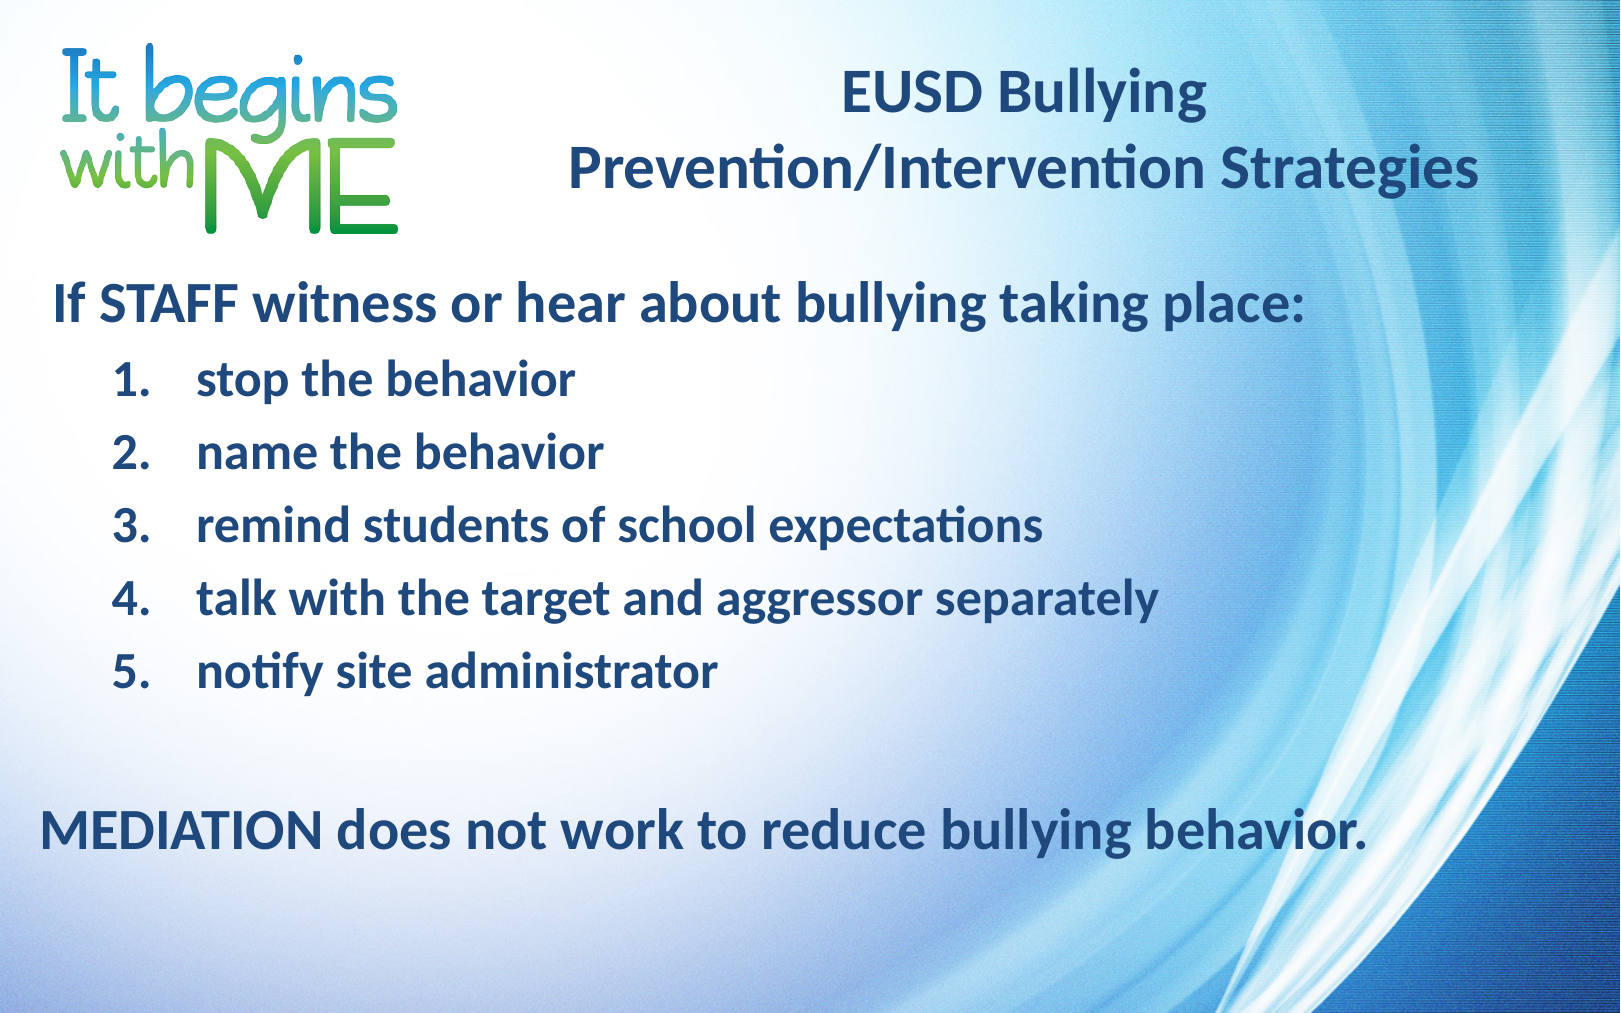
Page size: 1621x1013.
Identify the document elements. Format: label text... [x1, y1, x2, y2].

title EUSD Bullying Prevention/Intervention Strategies [510, 40, 1539, 210]
list If STAFF witness or hear about bullying taking place: stop the behavior name the behavior remind students of school expectations talk with the target and aggressor separately notify site administrator MEDIATION does not work to reduce bullying behavior. [22, 256, 1573, 1013]
picture [0, 0, 1620, 1013]
